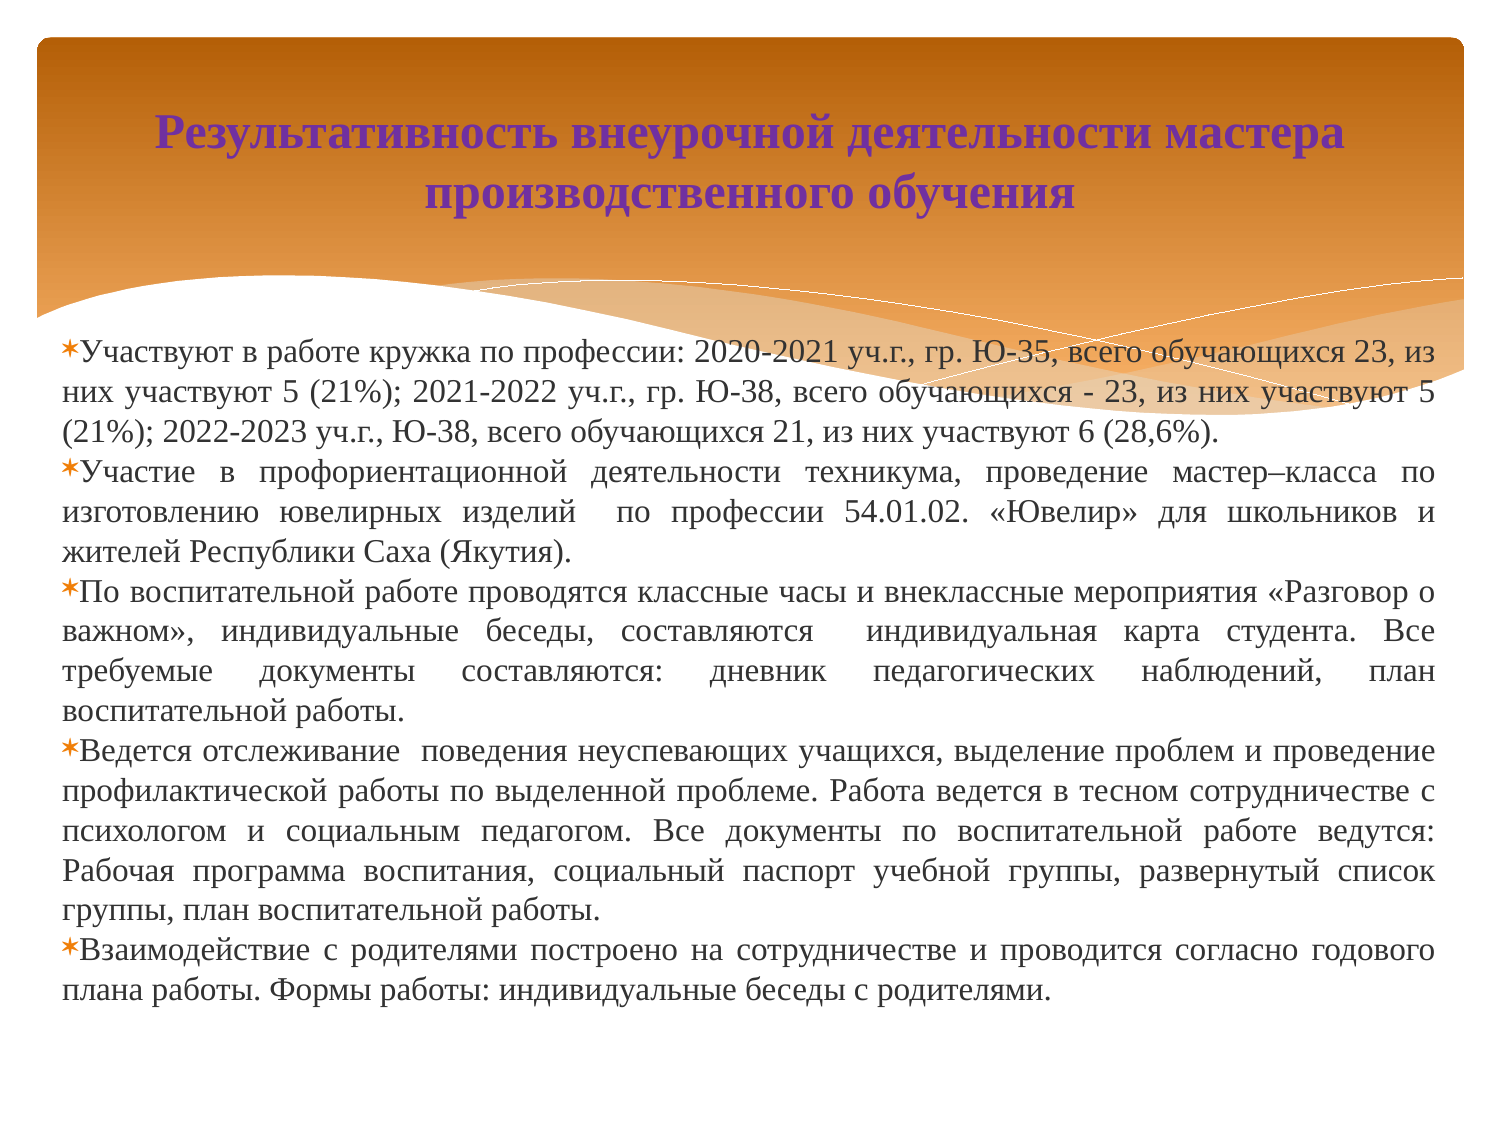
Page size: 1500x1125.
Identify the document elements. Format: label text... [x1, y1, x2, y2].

list Участвуют в работе кружка по профессии: 2020-2021 уч.г., гр. Ю-35, всего обучающихся 23, из них участвуют 5 (21%); 2021-2022 уч.г., гр. Ю-38, всего обучающихся - 23, из них участвуют 5 (21%); 2022-2023 уч.г., Ю-38, всего обучающихся 21, из них участвуют 6 (28,6%). Участие в профориентационной деятельности техникума, проведение мастер–класса по изготовлению ювелирных изделий по профессии 54.01.02. «Ювелир» для школьников и жителей Республики Саха (Якутия). По воспитательной работе проводятся классные часы и внеклассные мероприятия «Разговор о важном», индивидуальные беседы, составляются индивидуальная карта студента. Все требуемые документы составляются: дневник педагогических наблюдений, план воспитательной работы. Ведется отслеживание поведения неуспевающих учащихся, выделение проблем и проведение профилактической работы по выделенной проблеме. Работа ведется в тесном сотрудничестве с психологом и социальным педагогом. Все документы по воспитательной работе ведутся: Рабочая программа воспитания, социальный паспорт учебной группы, развернутый список группы, план воспитательной работы. Взаимодействие с родителями построено на сотрудничестве и проводится согласно годового плана работы. Формы работы: индивидуальные беседы с родителями. [47, 322, 1453, 1125]
title Результативность внеурочной деятельности мастера производственного обучения [75, 55, 1425, 261]
